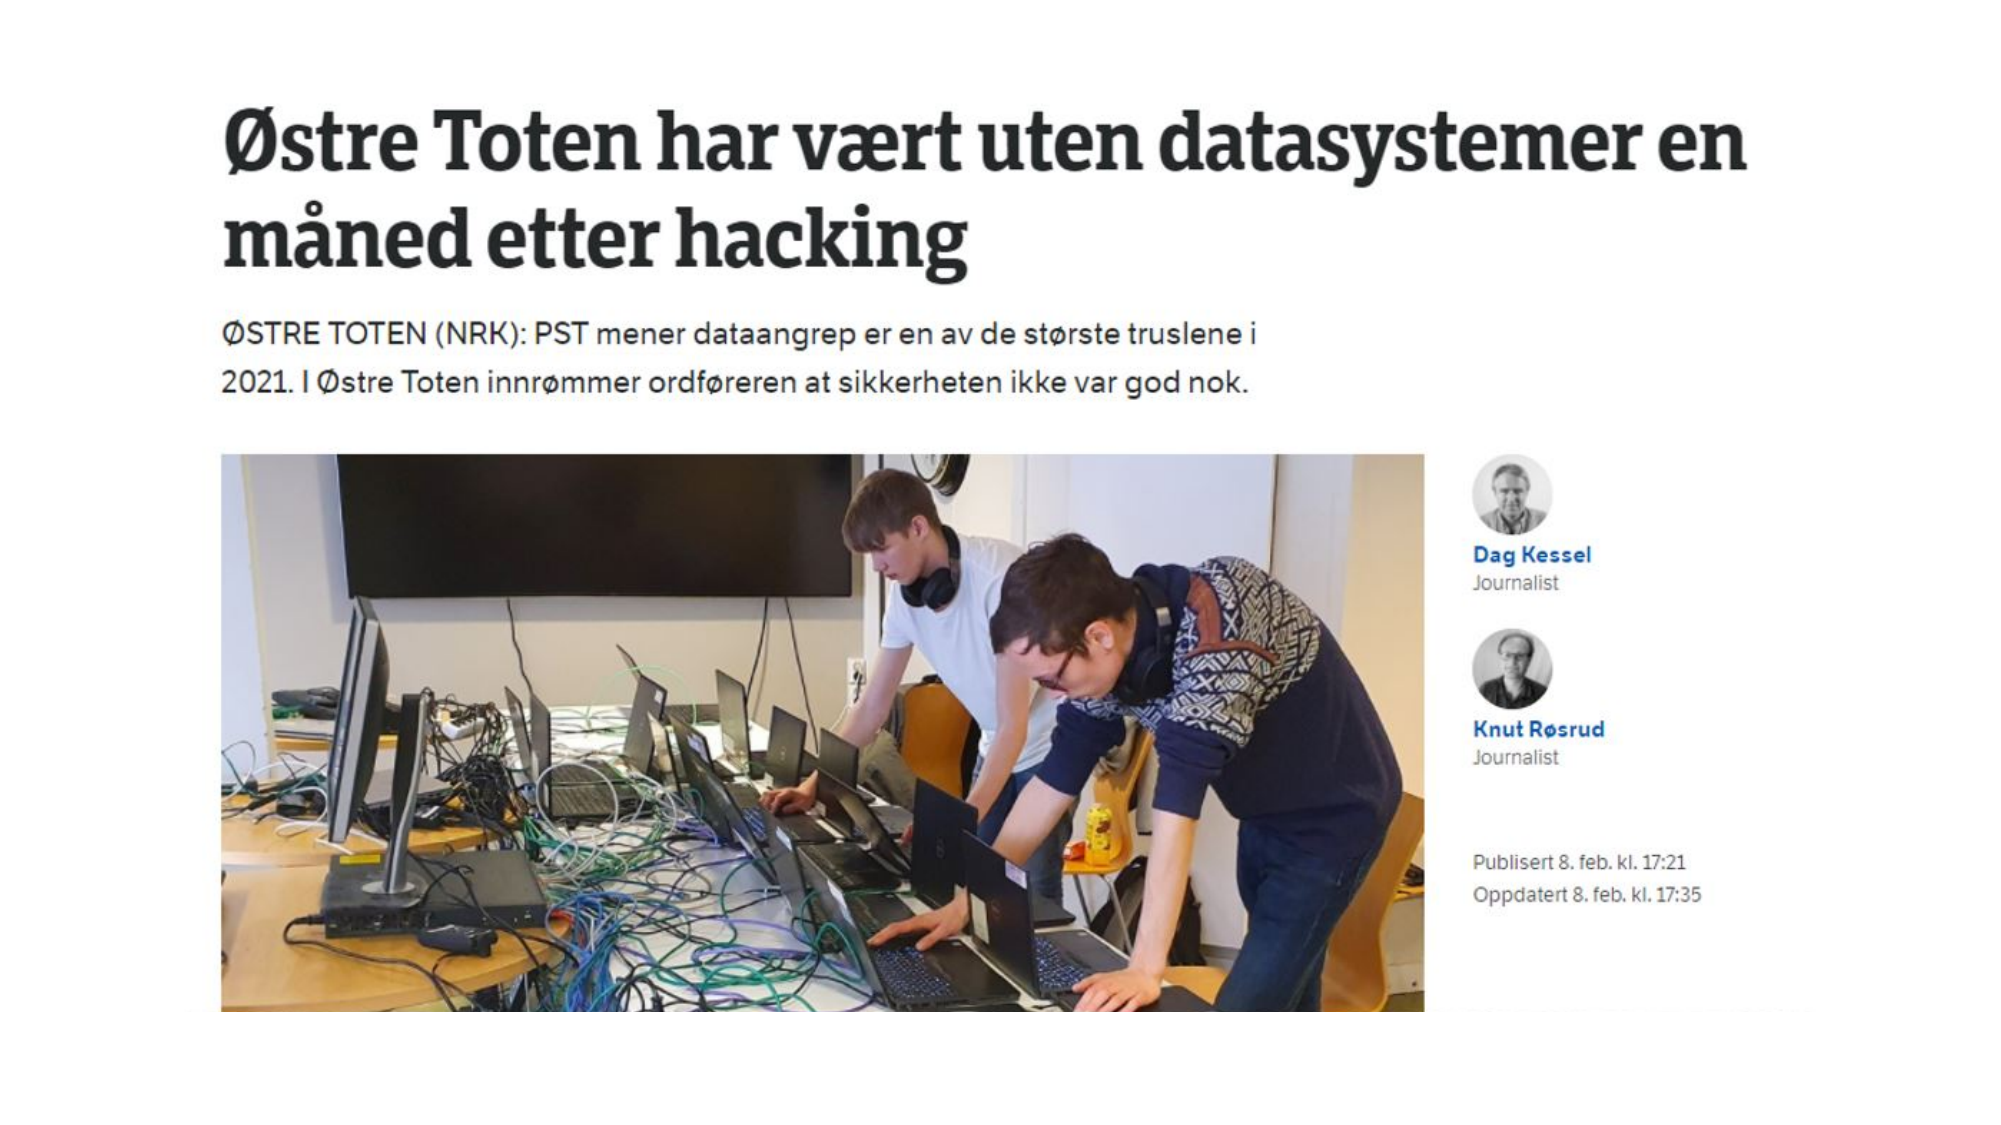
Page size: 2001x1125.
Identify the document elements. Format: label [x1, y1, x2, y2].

picture [184, 84, 1816, 1012]
